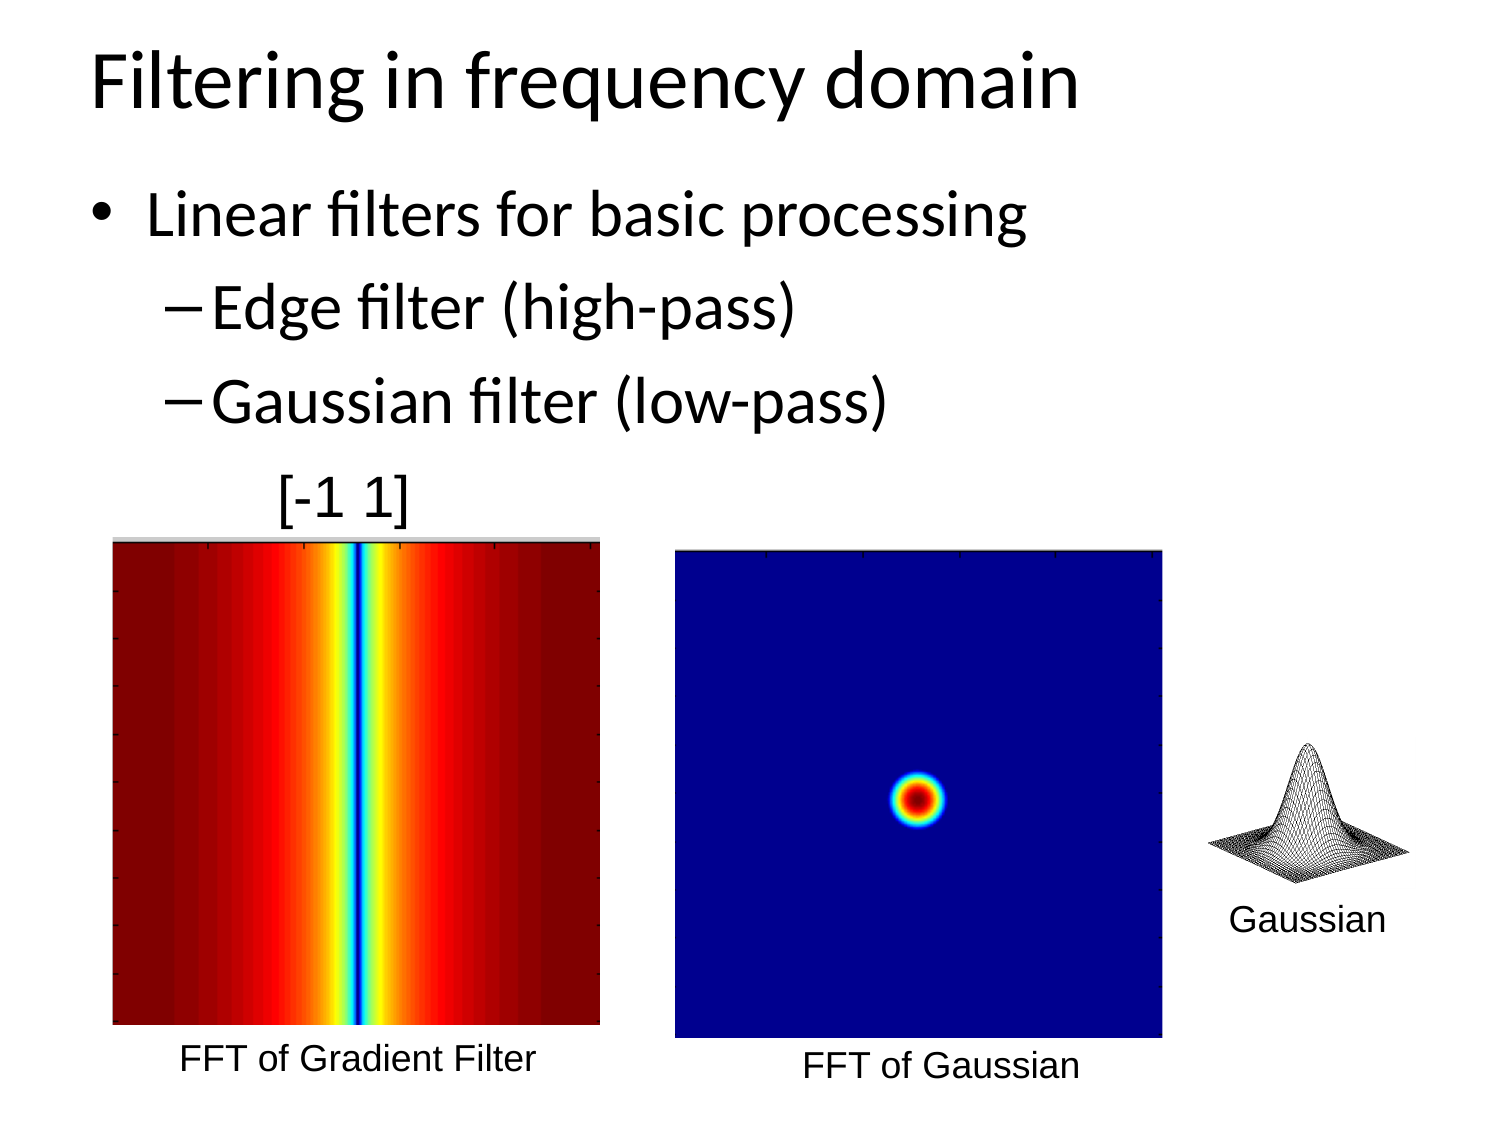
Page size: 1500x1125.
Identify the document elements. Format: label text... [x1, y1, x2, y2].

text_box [1199, 737, 1416, 890]
text_box FFT of Gaussian [787, 1047, 1096, 1094]
text_box [-1 1] [263, 451, 427, 535]
text_box Gaussian [1213, 897, 1402, 948]
picture [112, 537, 601, 1026]
text_box FFT of Gradient Filter [164, 1035, 552, 1087]
title Filtering in frequency domain [74, 0, 1426, 151]
picture [674, 549, 1163, 1038]
list Linear filters for basic processing Edge filter (high-pass) Gaussian filter (low-pass) [74, 162, 1426, 1006]
